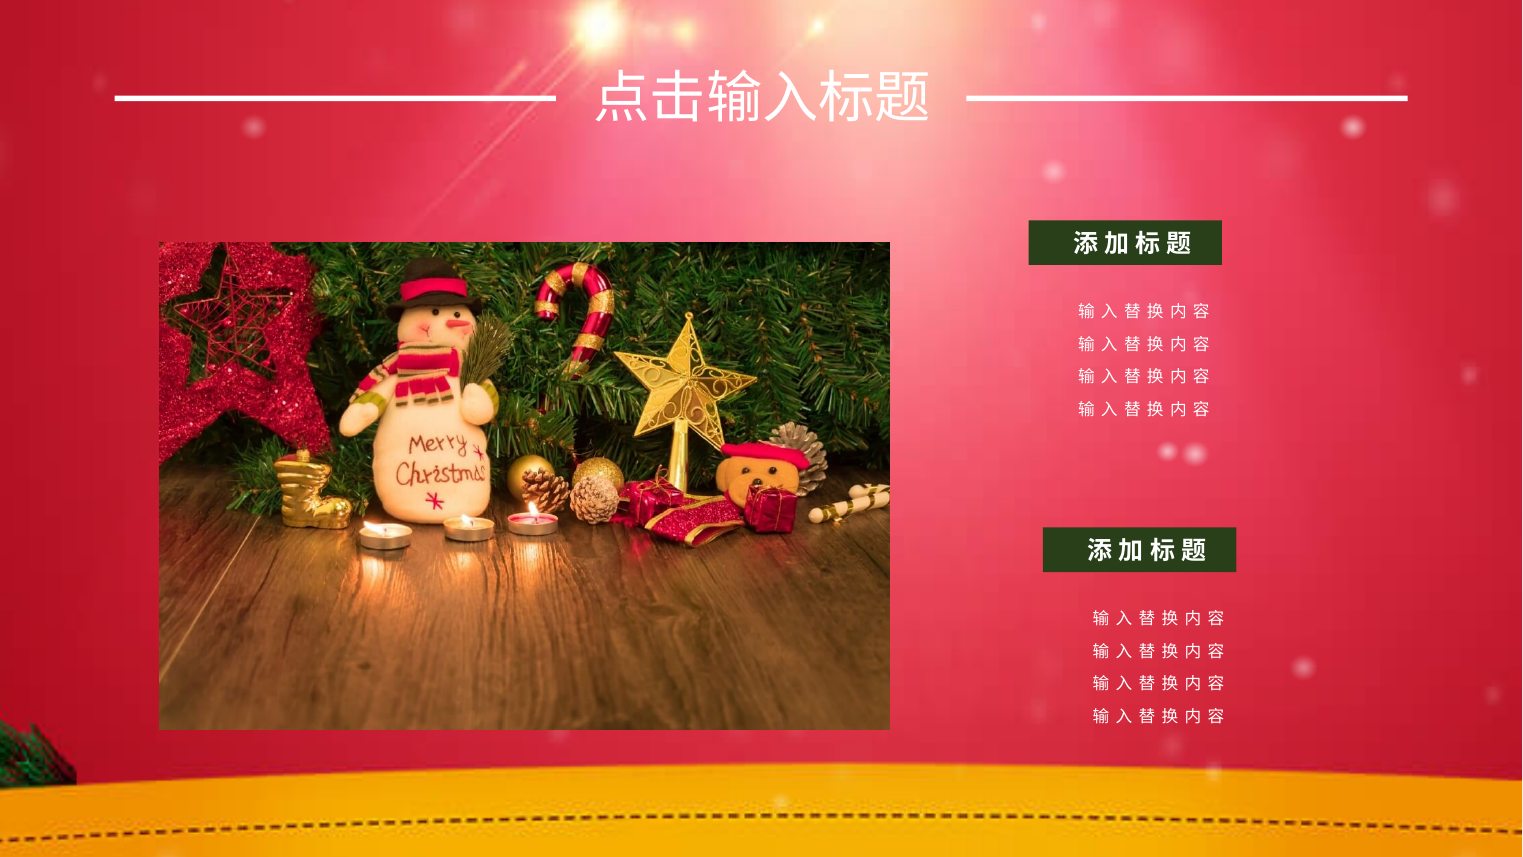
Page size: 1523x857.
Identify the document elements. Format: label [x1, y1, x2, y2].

picture [0, 0, 1523, 857]
text_box [114, 60, 1408, 131]
